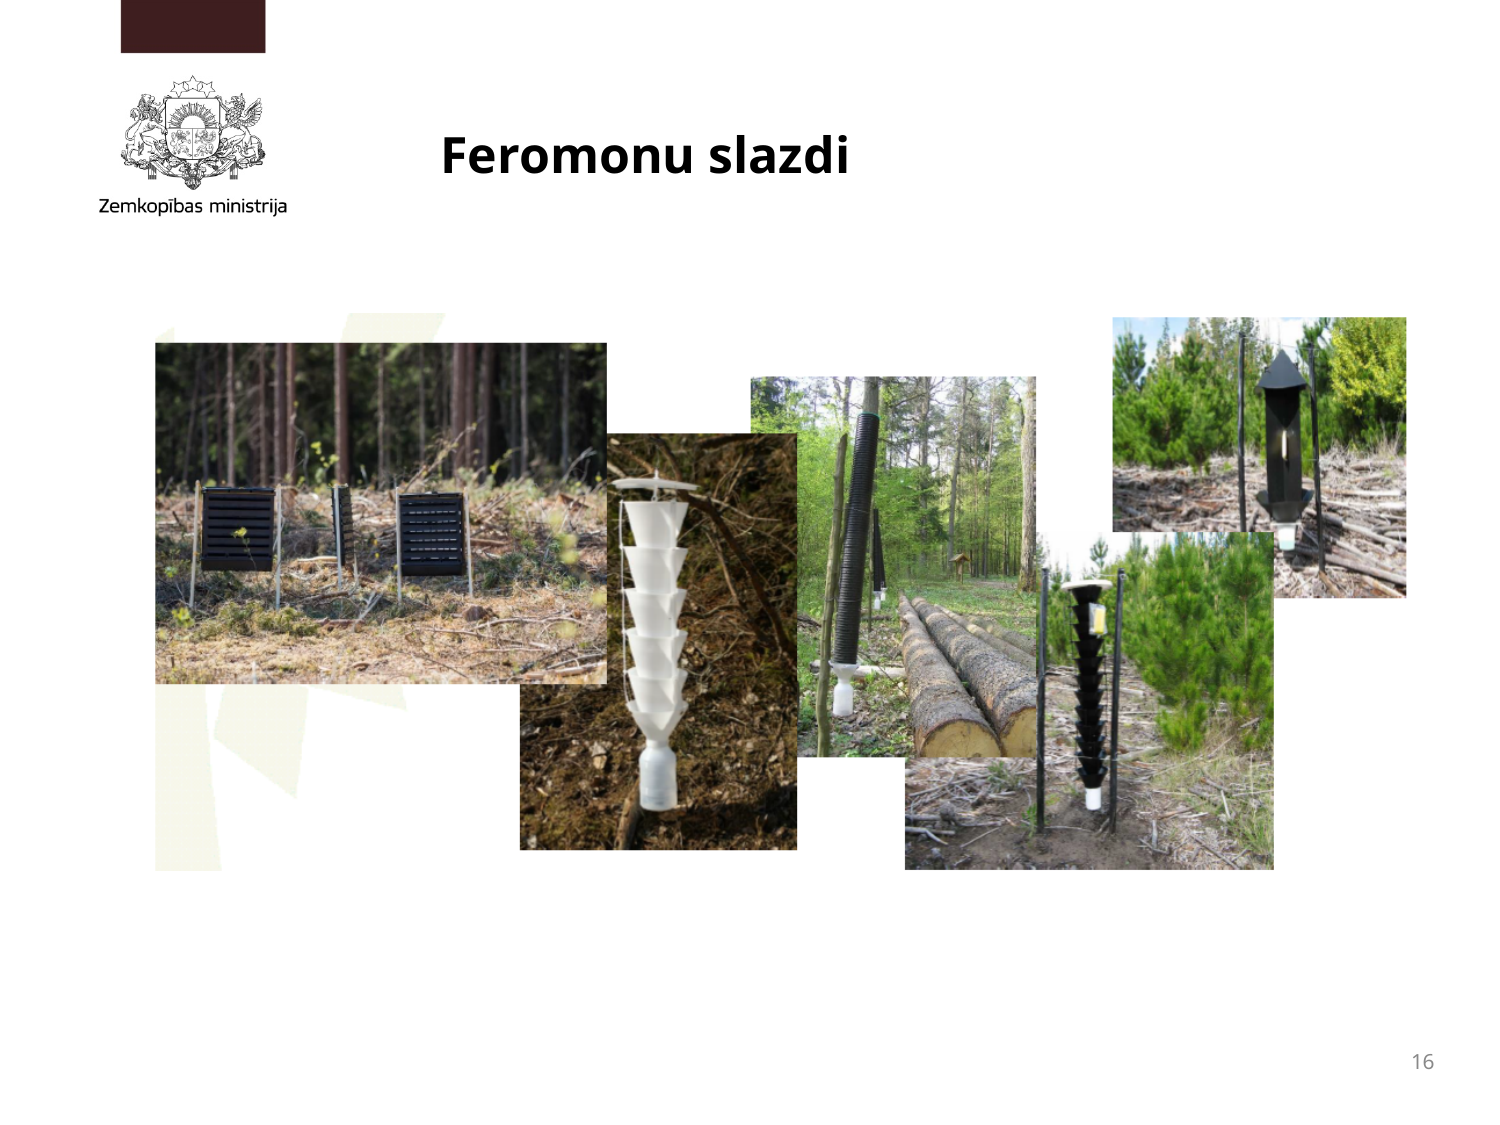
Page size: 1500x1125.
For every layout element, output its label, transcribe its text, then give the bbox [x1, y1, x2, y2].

slide_number 16 [1388, 1037, 1450, 1088]
title Feromonu slazdi [425, 115, 1425, 286]
picture [48, 0, 1407, 871]
